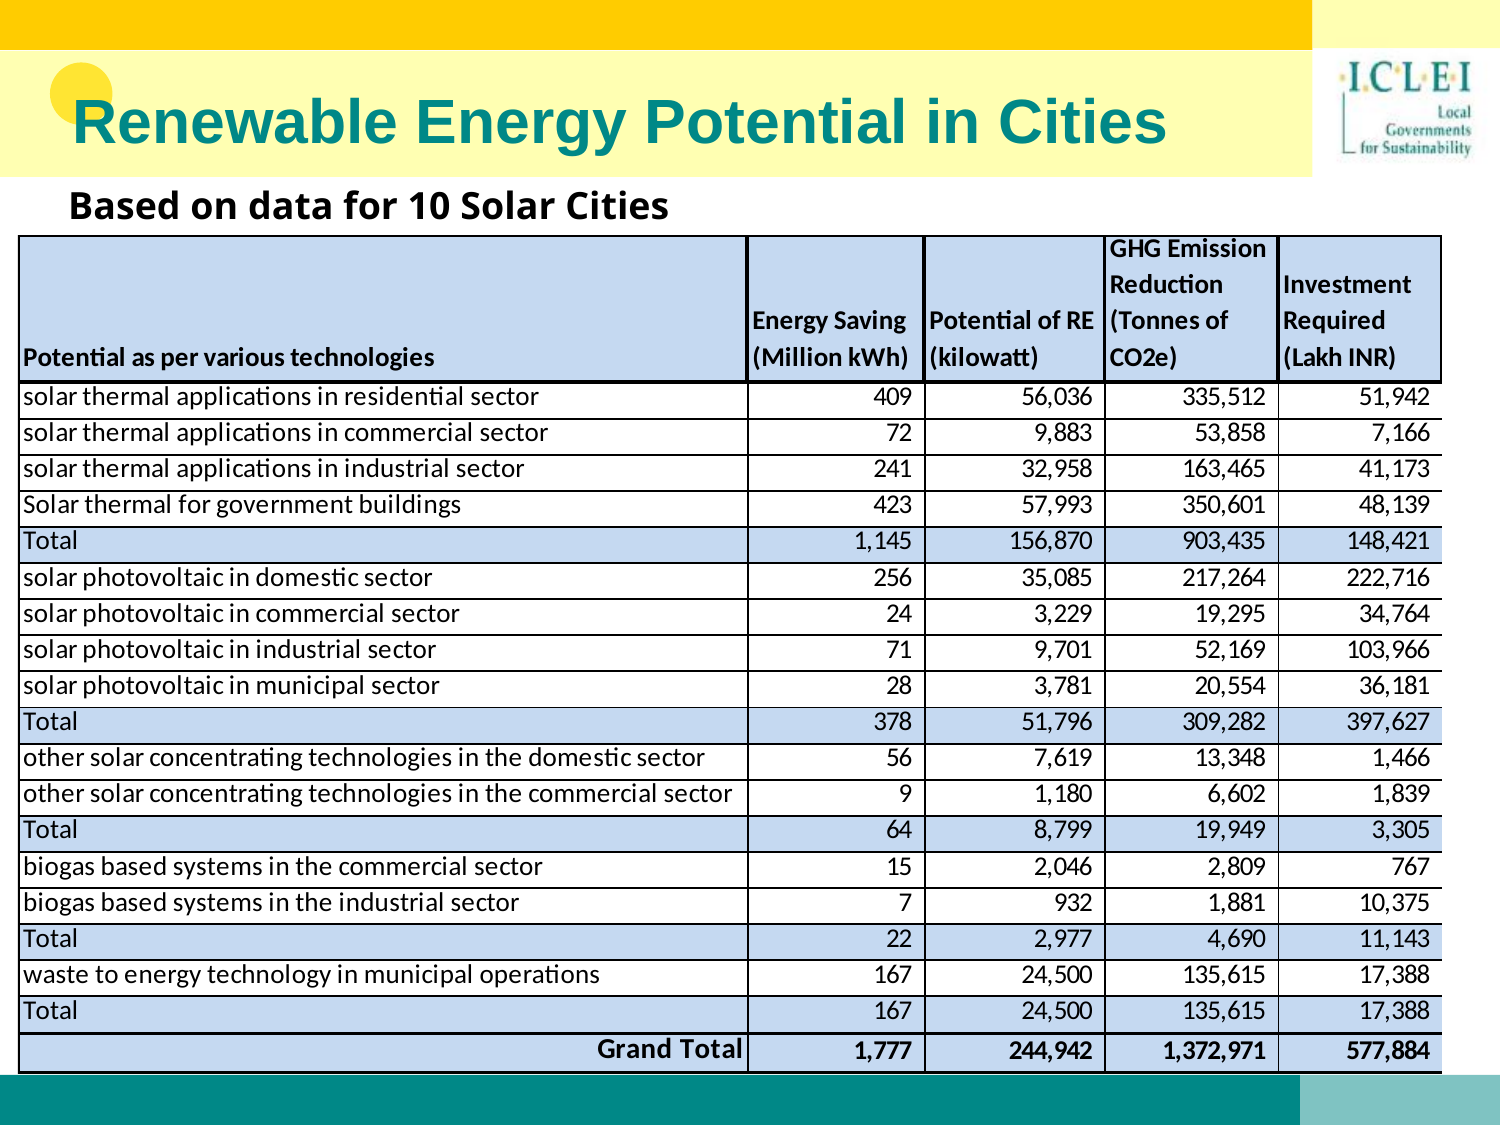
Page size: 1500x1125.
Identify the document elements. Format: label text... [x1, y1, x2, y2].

title Renewable Energy Potential in Cities [0, 50, 1313, 177]
picture [1313, 49, 1500, 182]
text_box Based on data for 10 Solar Cities [53, 174, 1413, 233]
picture [17, 235, 1445, 1076]
